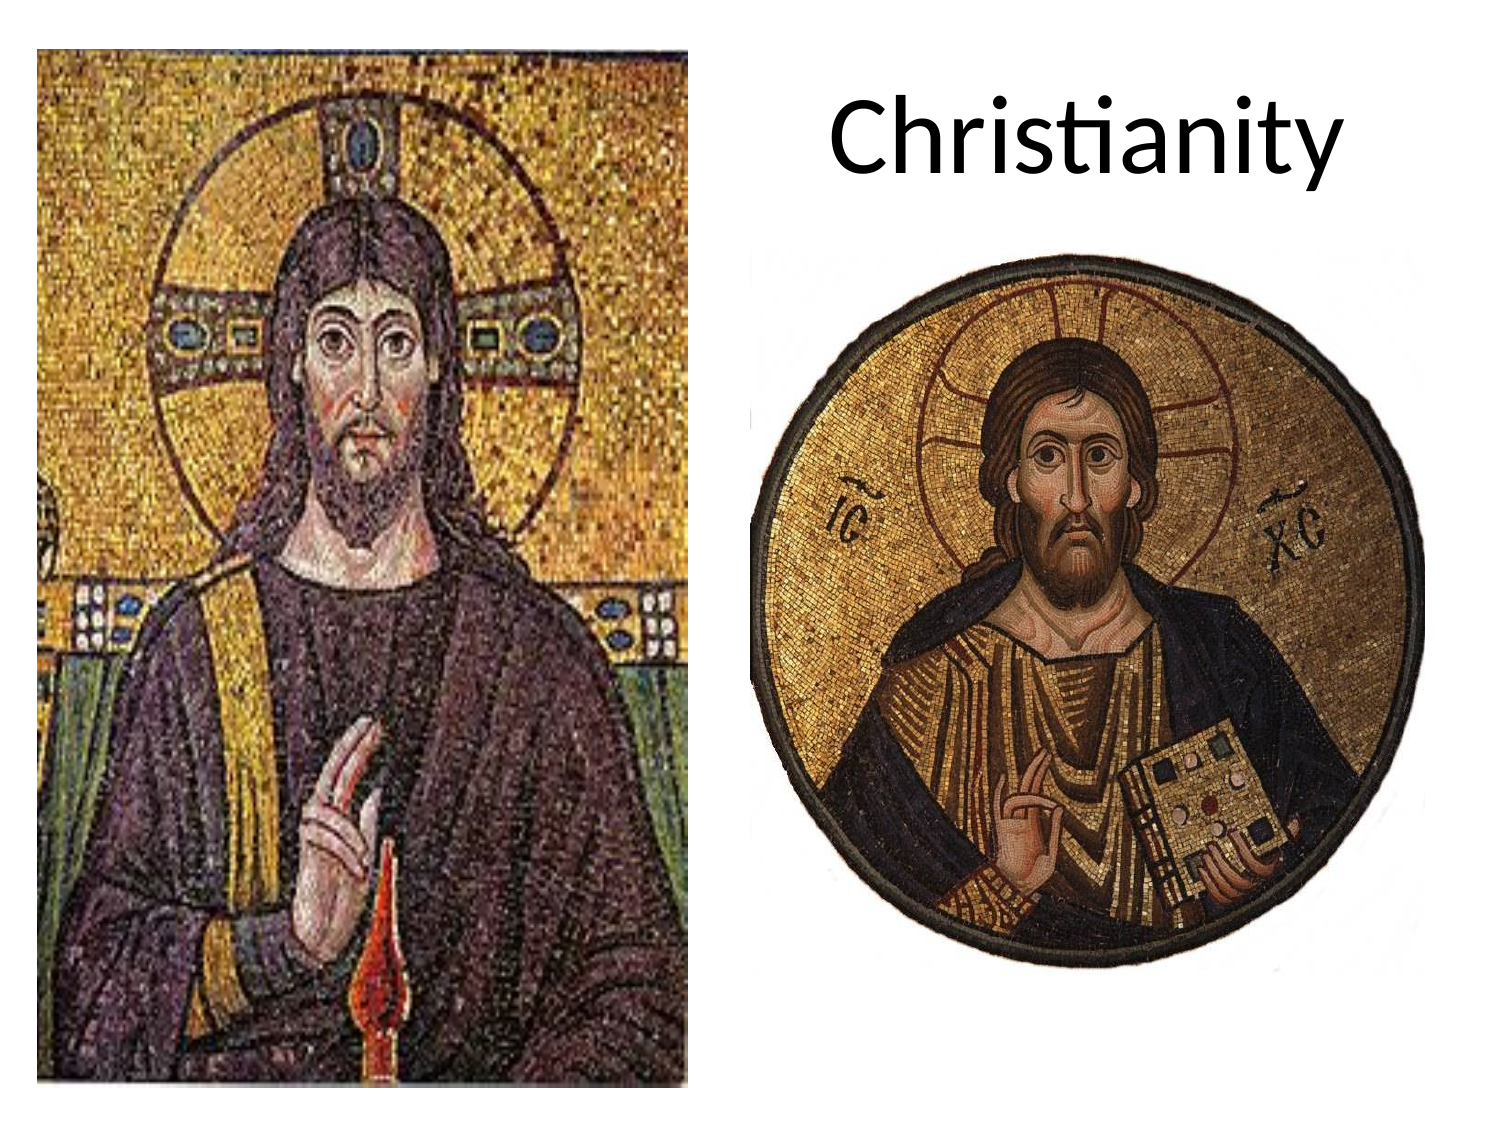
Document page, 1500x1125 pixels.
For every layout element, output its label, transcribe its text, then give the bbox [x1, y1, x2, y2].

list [749, 249, 1426, 976]
title Christianity [787, 45, 1388, 213]
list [37, 49, 688, 1088]
